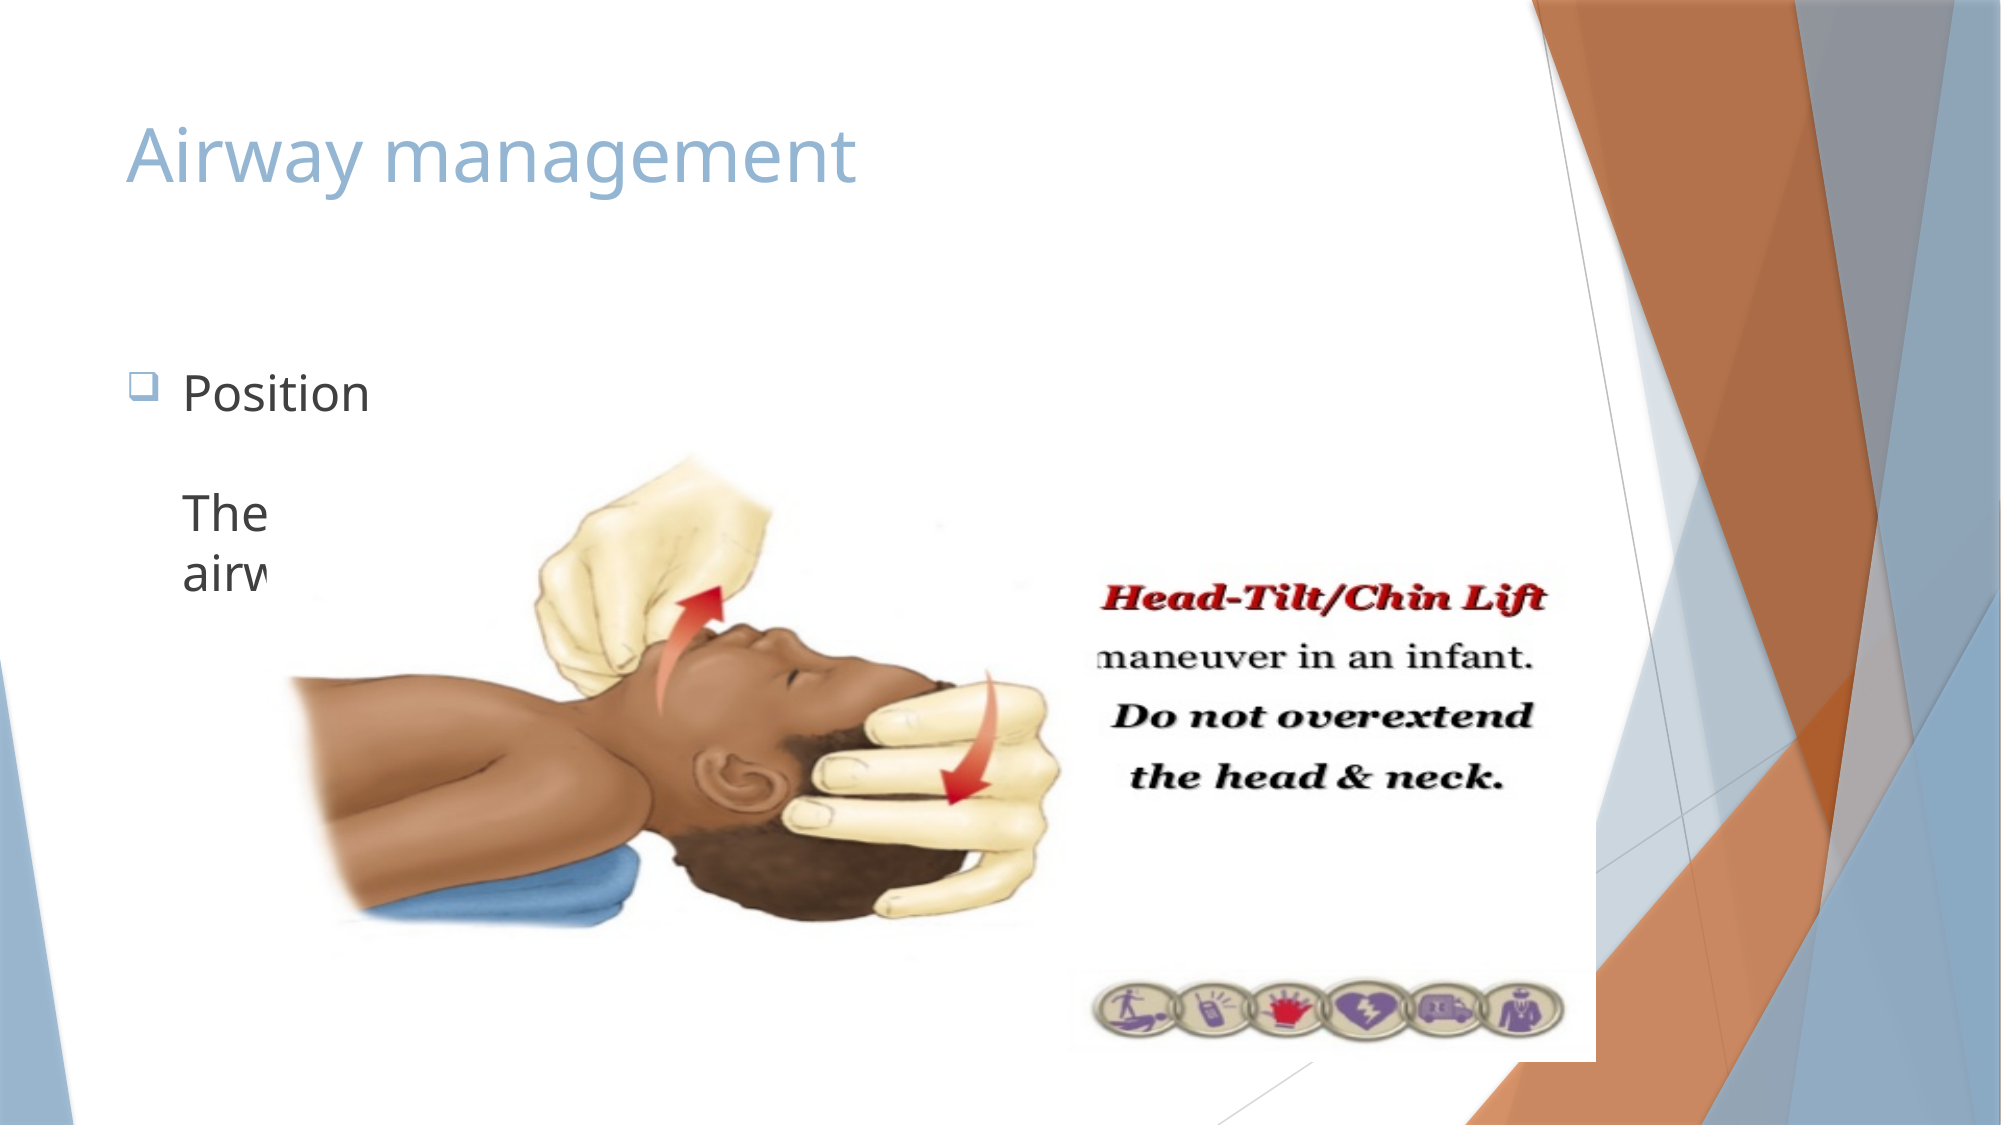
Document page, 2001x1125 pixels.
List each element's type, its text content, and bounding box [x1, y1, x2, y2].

picture [266, 449, 1599, 1063]
list Position The infant should be positioned so as to open the airway [111, 354, 1522, 992]
title Airway management [111, 99, 1522, 317]
